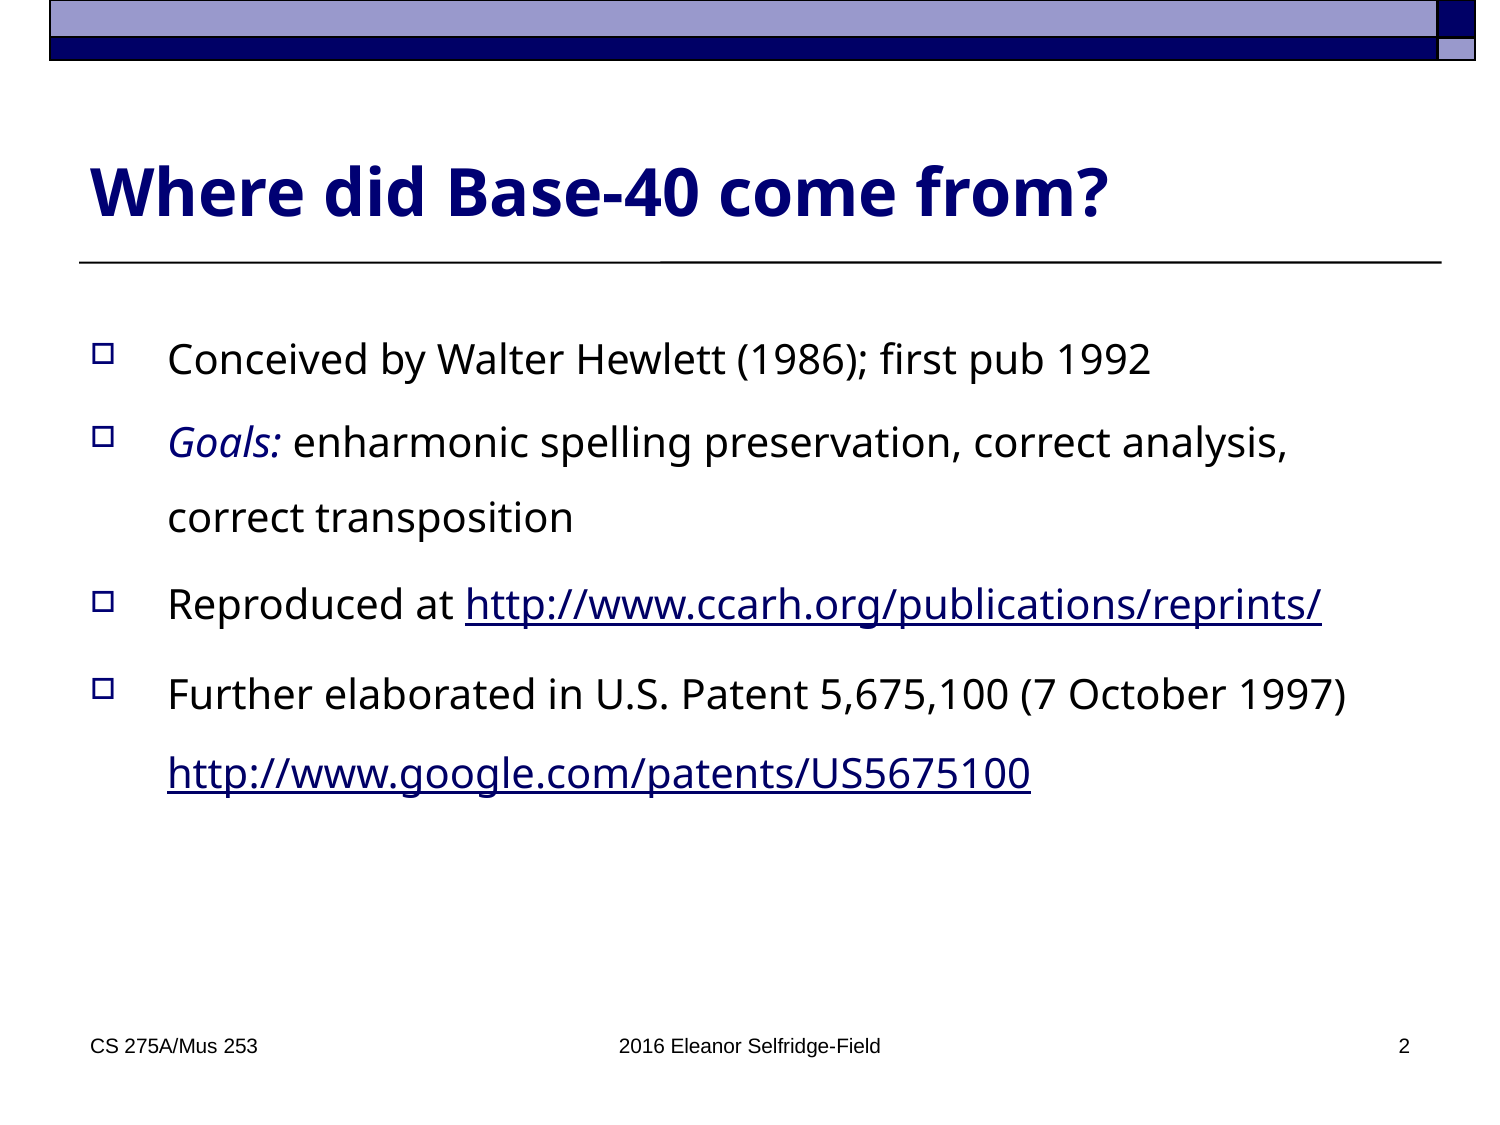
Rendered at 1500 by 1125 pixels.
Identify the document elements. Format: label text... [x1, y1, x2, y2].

list Conceived by Walter Hewlett (1986); first pub 1992 Goals: enharmonic spelling preservation, correct analysis, correct transposition Reproduced at http://www.ccarh.org/publications/reprints/ Further elaborated in U.S. Patent 5,675,100 (7 October 1997) http://www.google.com/patents/US5675100 [75, 299, 1425, 1006]
slide_number 2 [1112, 1024, 1426, 1101]
title Where did Base-40 come from? [75, 87, 1425, 238]
slide_number CS 275A/Mus 253 [74, 1024, 351, 1101]
footer 2016 Eleanor Selfridge-Field [512, 1024, 988, 1101]
